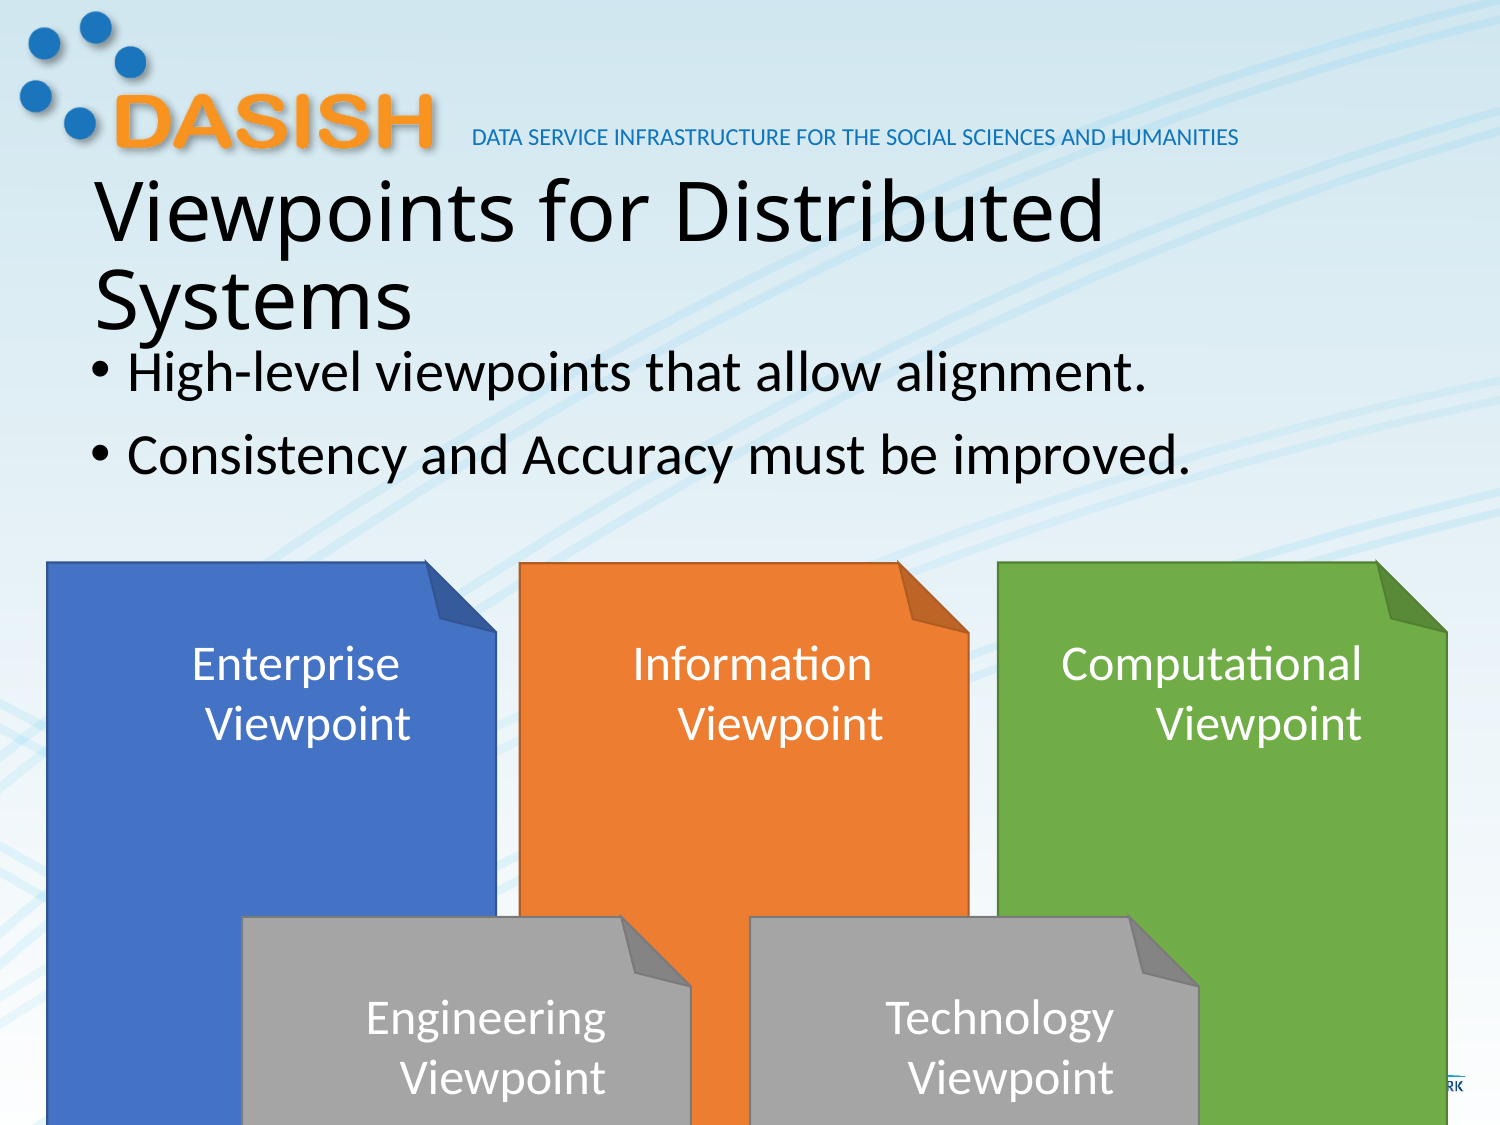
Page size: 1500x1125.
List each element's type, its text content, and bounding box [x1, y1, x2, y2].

text_box Technology Viewpoint [748, 913, 1200, 1125]
text_box Computational Viewpoint [996, 559, 1448, 1125]
list High-level viewpoints that allow alignment. Consistency and Accuracy must be improved. [75, 333, 1447, 915]
picture [0, 0, 1500, 1125]
text_box Information Viewpoint [518, 559, 970, 1125]
text_box Enterprise Viewpoint [46, 559, 498, 1125]
title Viewpoints for Distributed Systems [79, 161, 1447, 357]
text_box Engineering Viewpoint [241, 913, 692, 1125]
